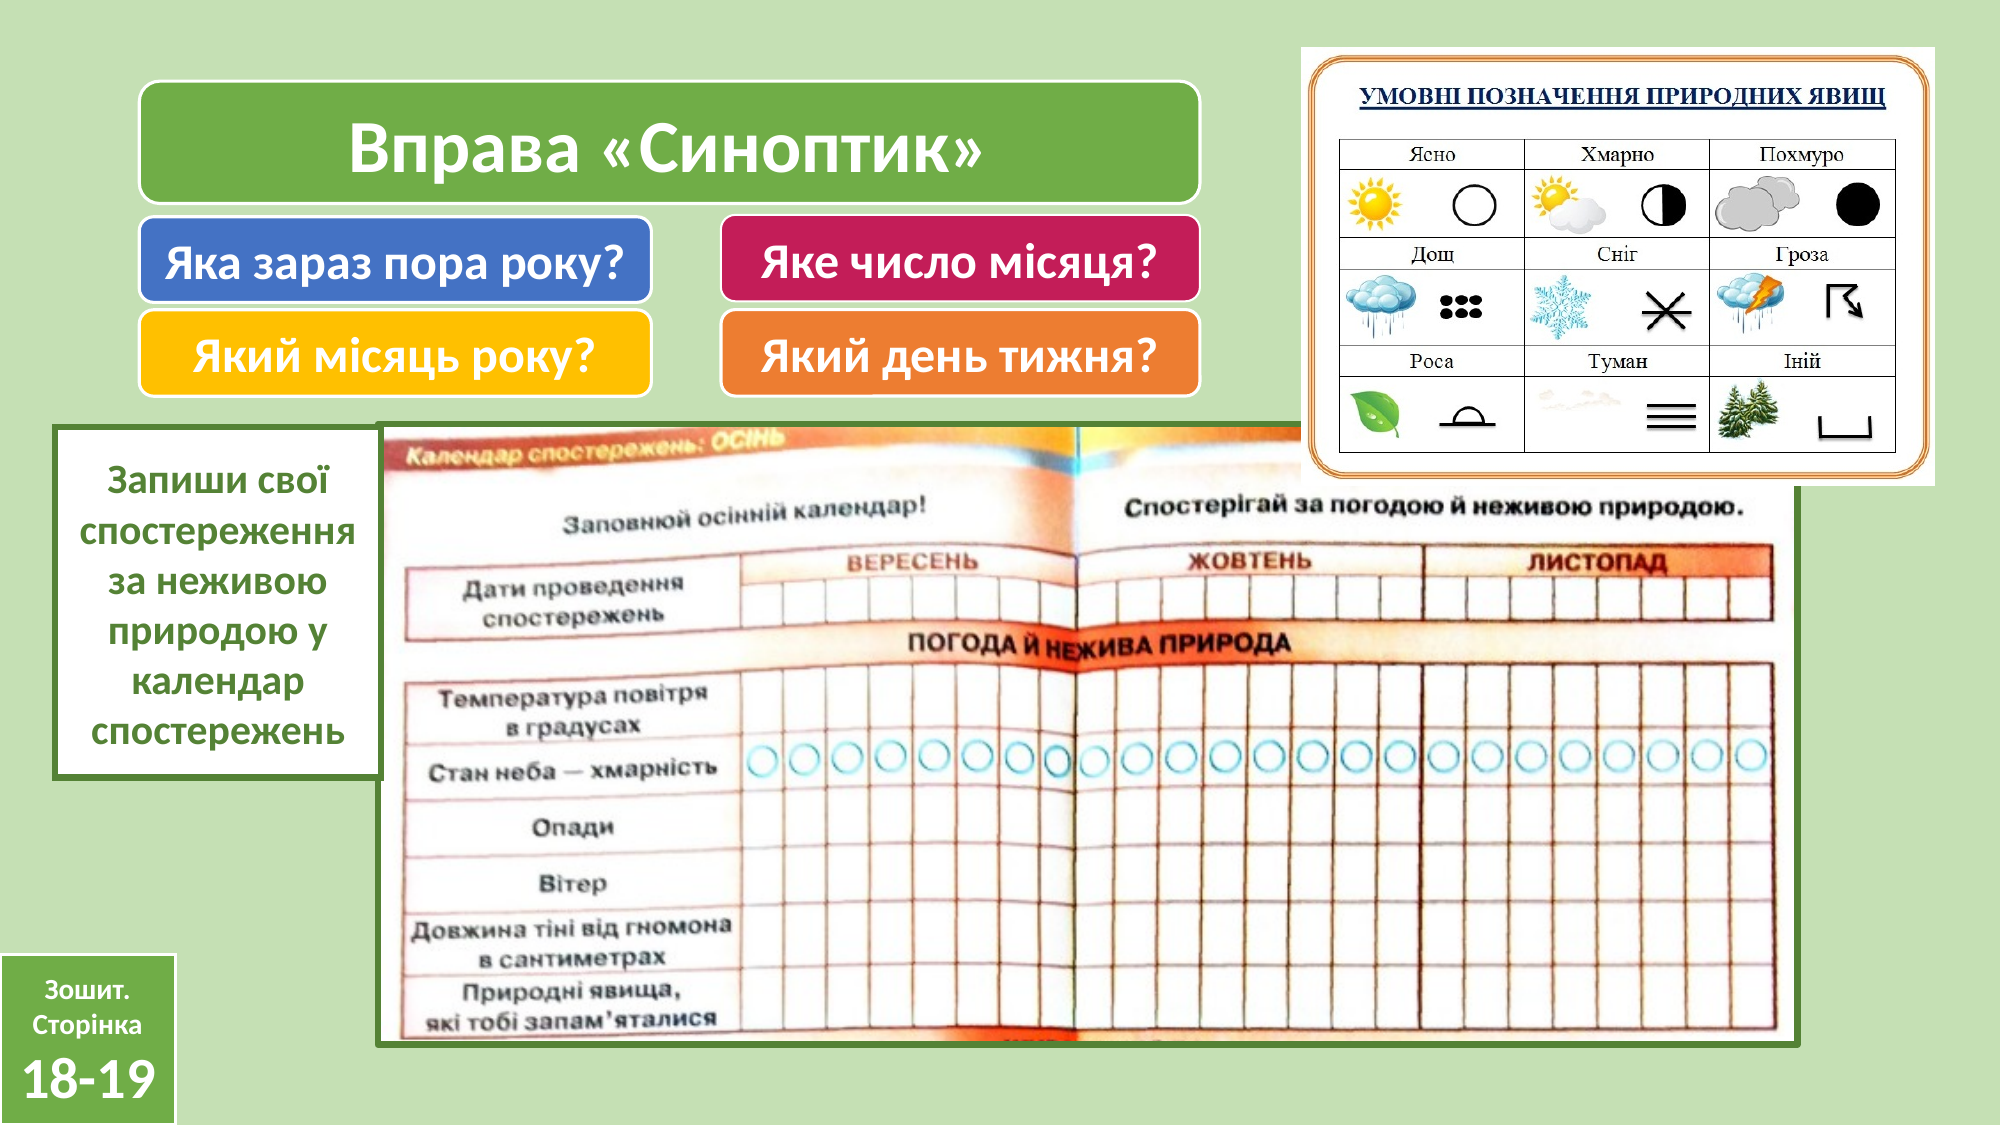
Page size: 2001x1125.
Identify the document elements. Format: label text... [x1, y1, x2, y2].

text_box Вправа «Синоптик» [137, 79, 1202, 206]
text_box Яка зараз пора року? [137, 215, 653, 304]
text_box Зошит. Сторінка 18-19 [0, 953, 177, 1125]
picture [380, 47, 1935, 1042]
text_box Який місяць року? [137, 308, 653, 398]
text_box Запиши свої спостереження за неживою природою у календар спостережень [54, 426, 382, 779]
text_box Який день тижня? [719, 308, 1202, 398]
text_box Яке число місяця? [719, 213, 1201, 303]
